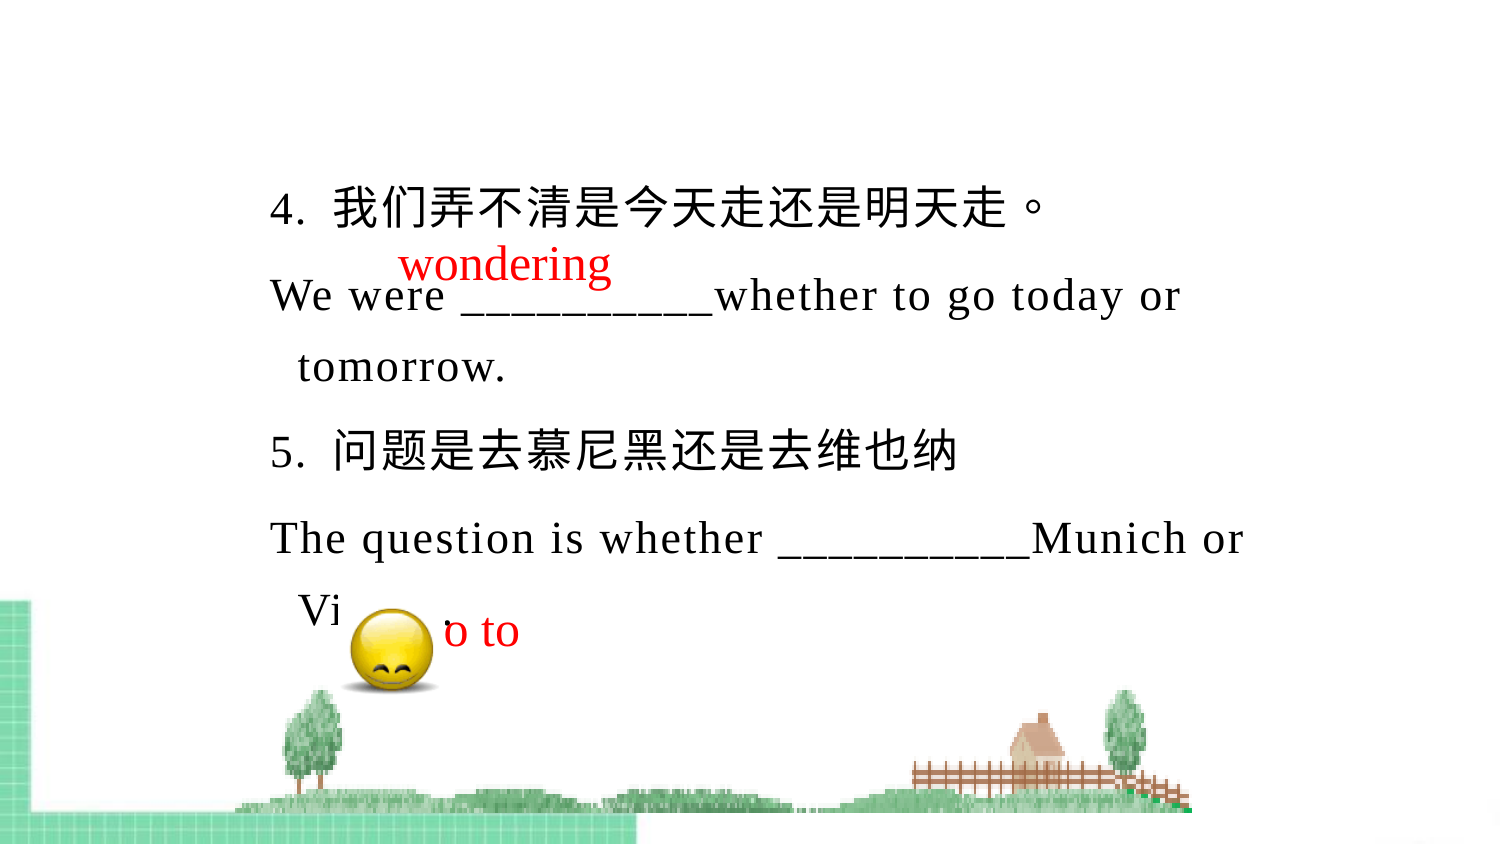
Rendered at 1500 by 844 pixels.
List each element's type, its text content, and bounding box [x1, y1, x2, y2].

picture [0, 0, 1500, 844]
text_box to go to [445, 590, 663, 643]
text_box wondering [386, 224, 755, 297]
list 4. 我们弄不清是今天走还是明天走。 We were __________whether to go today or tomorrow. 5. 问题是去慕尼黑还是去维也纳 The question is whether __________Munich or Vienna. [258, 155, 1272, 644]
